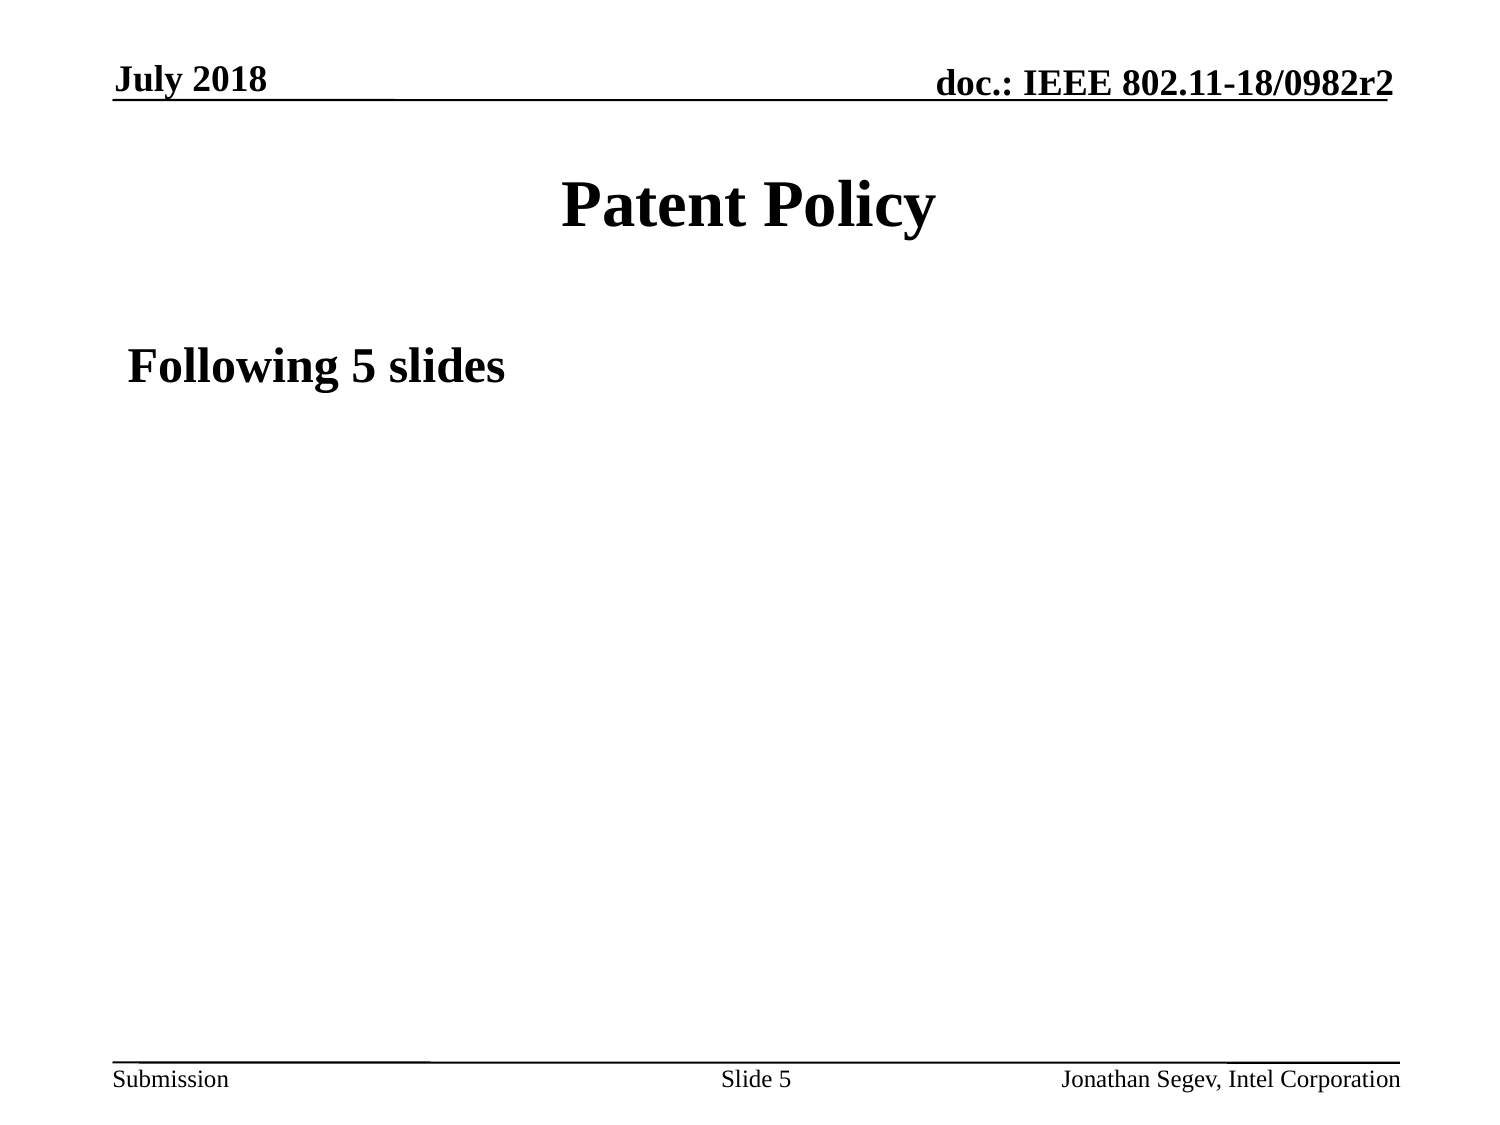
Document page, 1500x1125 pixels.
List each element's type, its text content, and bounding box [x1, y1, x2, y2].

list Following 5 slides [112, 324, 1388, 1000]
slide_number Slide 5 [712, 1061, 800, 1123]
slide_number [114, 54, 423, 100]
title Patent Policy [112, 112, 1388, 288]
footer Jonathan Segev, Intel Corporation [878, 1061, 1402, 1093]
